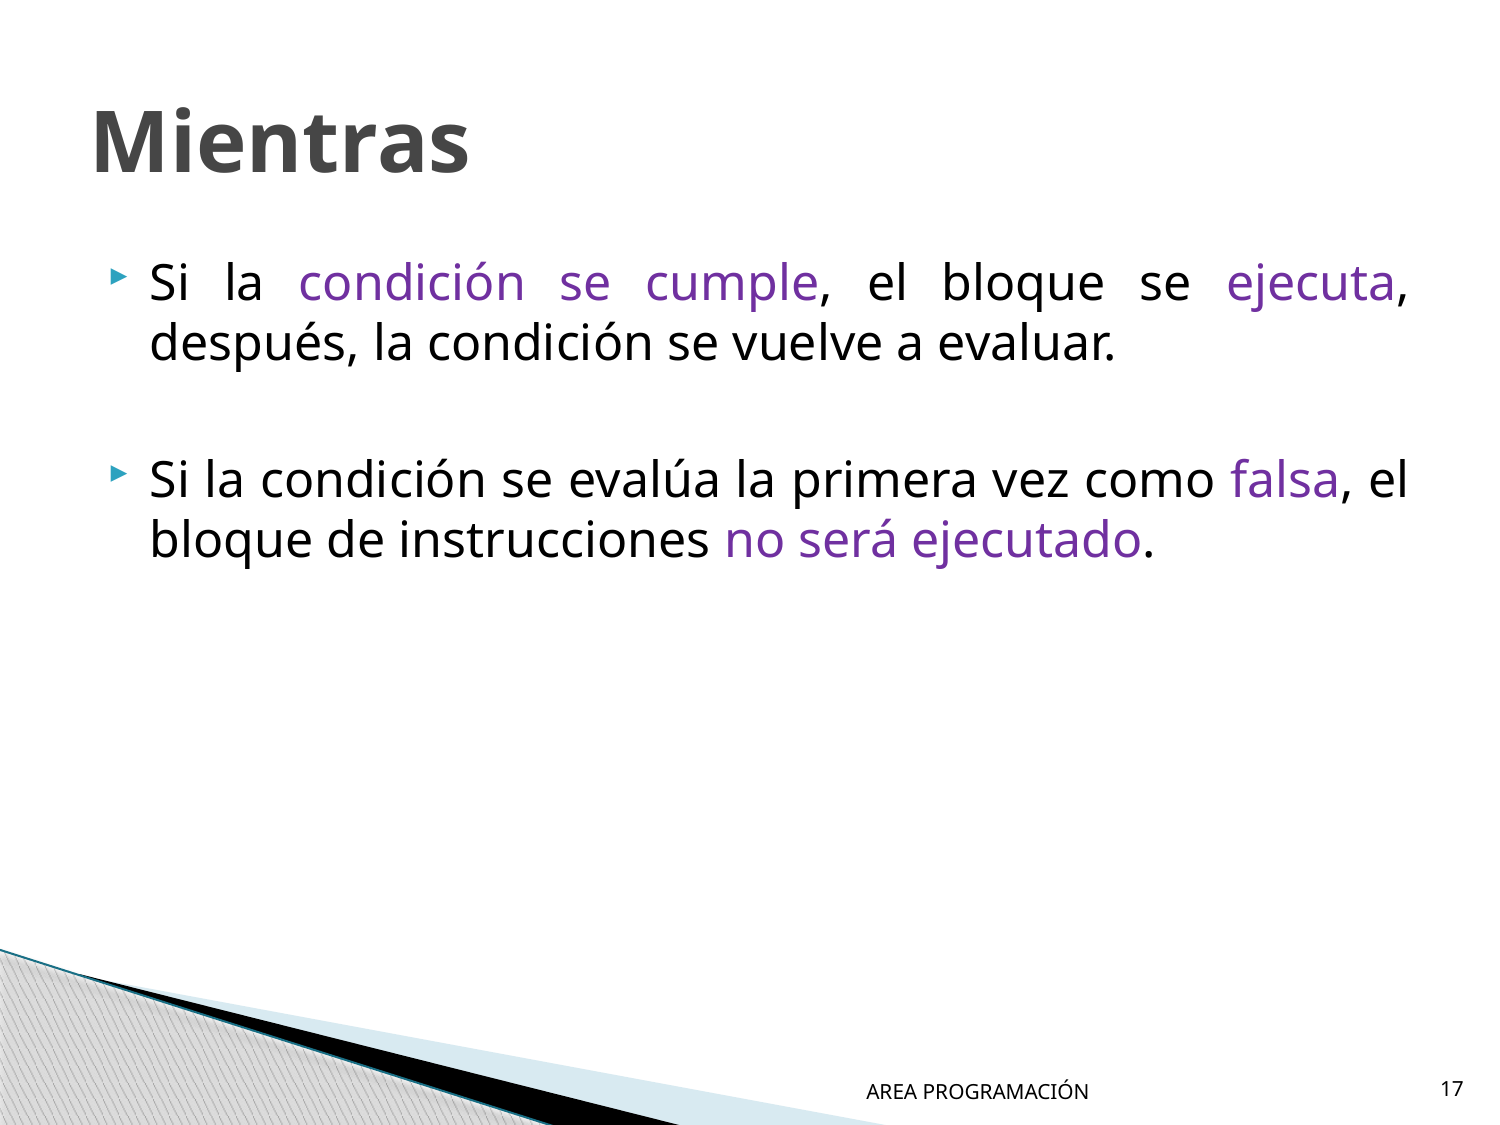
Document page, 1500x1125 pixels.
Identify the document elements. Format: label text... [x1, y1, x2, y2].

title Mientras [75, 45, 1425, 233]
slide_number 17 [1418, 1051, 1479, 1112]
footer AREA PROGRAMACIÓN [718, 1051, 1105, 1112]
list Si la condición se cumple, el bloque se ejecuta, después, la condición se vuelve a evaluar. Si la condición se evalúa la primera vez como falsa, el bloque de instrucciones no será ejecutado. [74, 242, 1426, 986]
